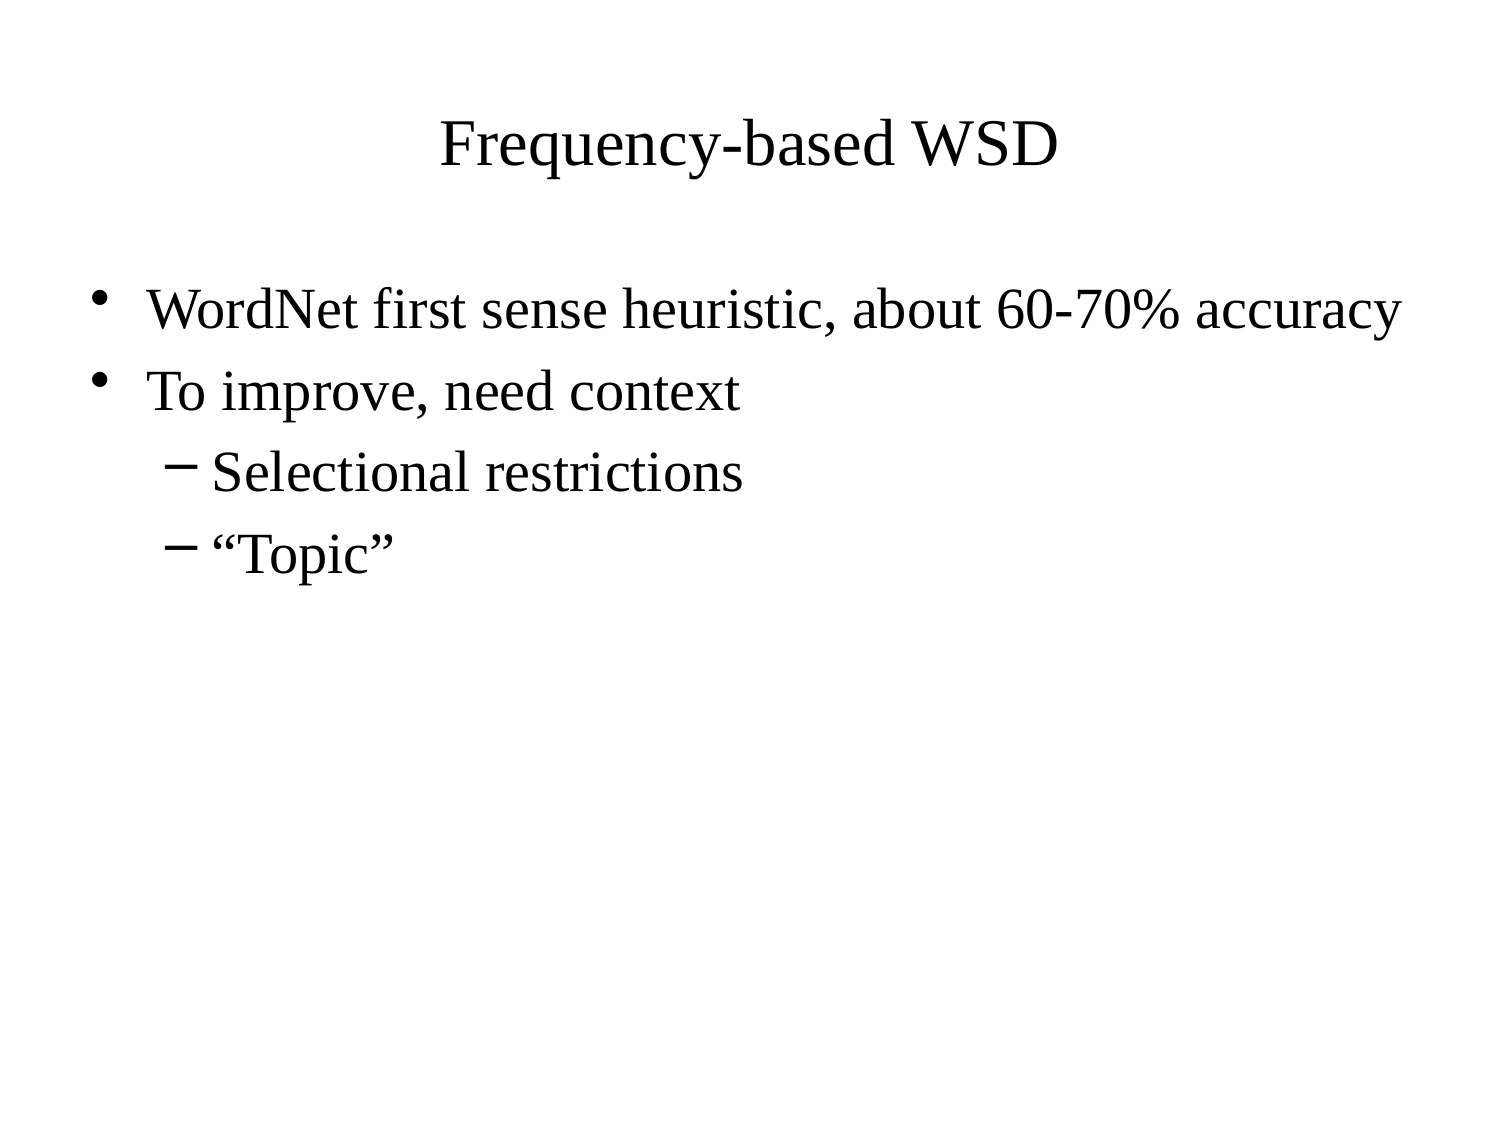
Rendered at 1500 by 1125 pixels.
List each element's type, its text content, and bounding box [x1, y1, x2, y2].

title Frequency-based WSD [74, 44, 1426, 233]
list WordNet first sense heuristic, about 60-70% accuracy To improve, need context Selectional restrictions “Topic” [74, 262, 1426, 1006]
